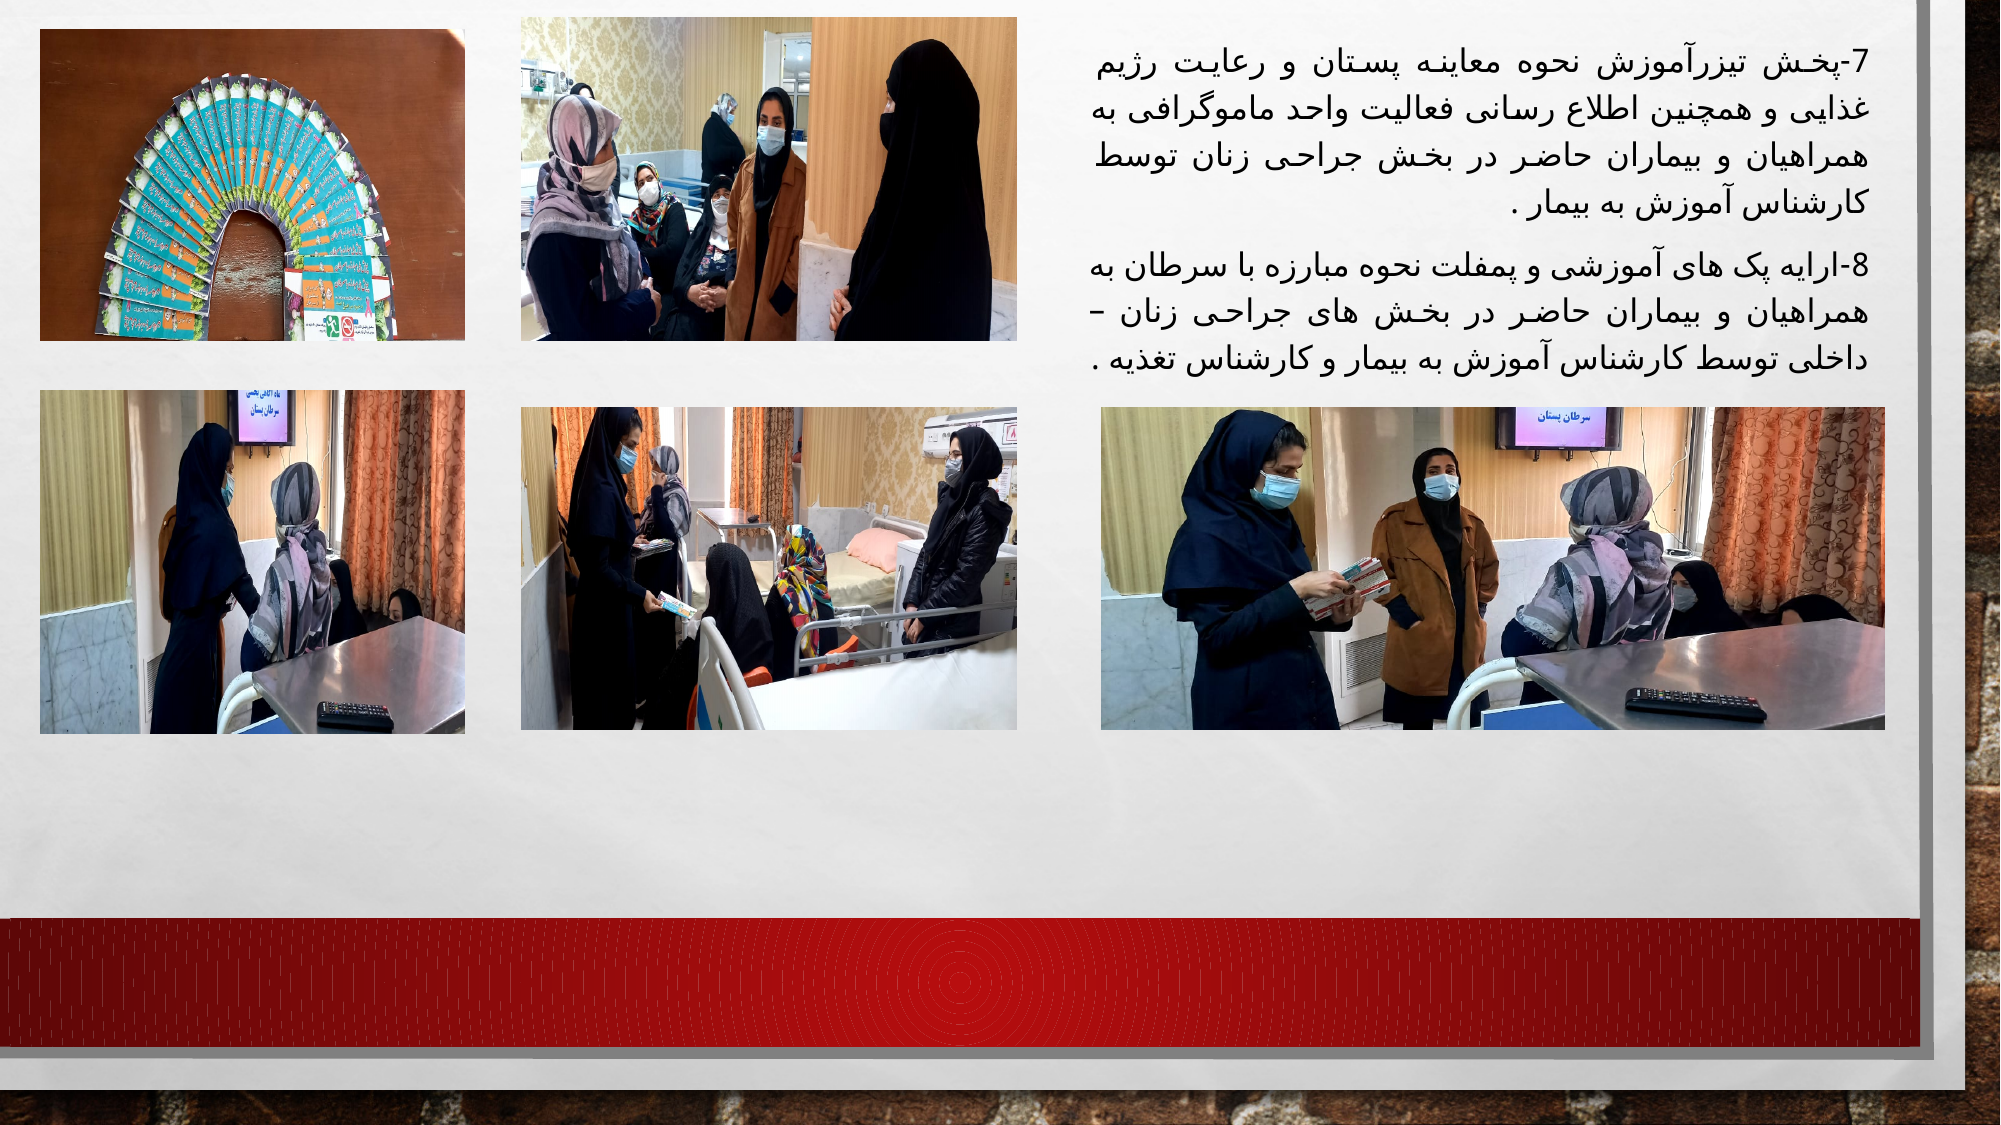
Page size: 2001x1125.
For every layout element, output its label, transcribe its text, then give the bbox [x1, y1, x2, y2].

picture [40, 29, 465, 341]
picture [521, 17, 1017, 341]
list 7-پخش تیزرآموزش نحوه معاینه پستان و رعایت رژیم غذایی و همچنین اطلاع رسانی فعالیت واحد ماموگرافی به همراهیان و بیماران حاضر در بخش جراحی زنان توسط کارشناس آموزش به بیمار . 8-ارایه پک های آموزشی و پمفلت نحوه مبارزه با سرطان به همراهیان و بیماران حاضر در بخش های جراحی زنان –داخلی توسط کارشناس آموزش به بیمار و کارشناس تغذیه . [1073, 17, 1885, 391]
picture [1100, 407, 1885, 731]
picture [40, 390, 465, 735]
picture [0, 0, 2000, 1125]
picture [521, 407, 1017, 731]
